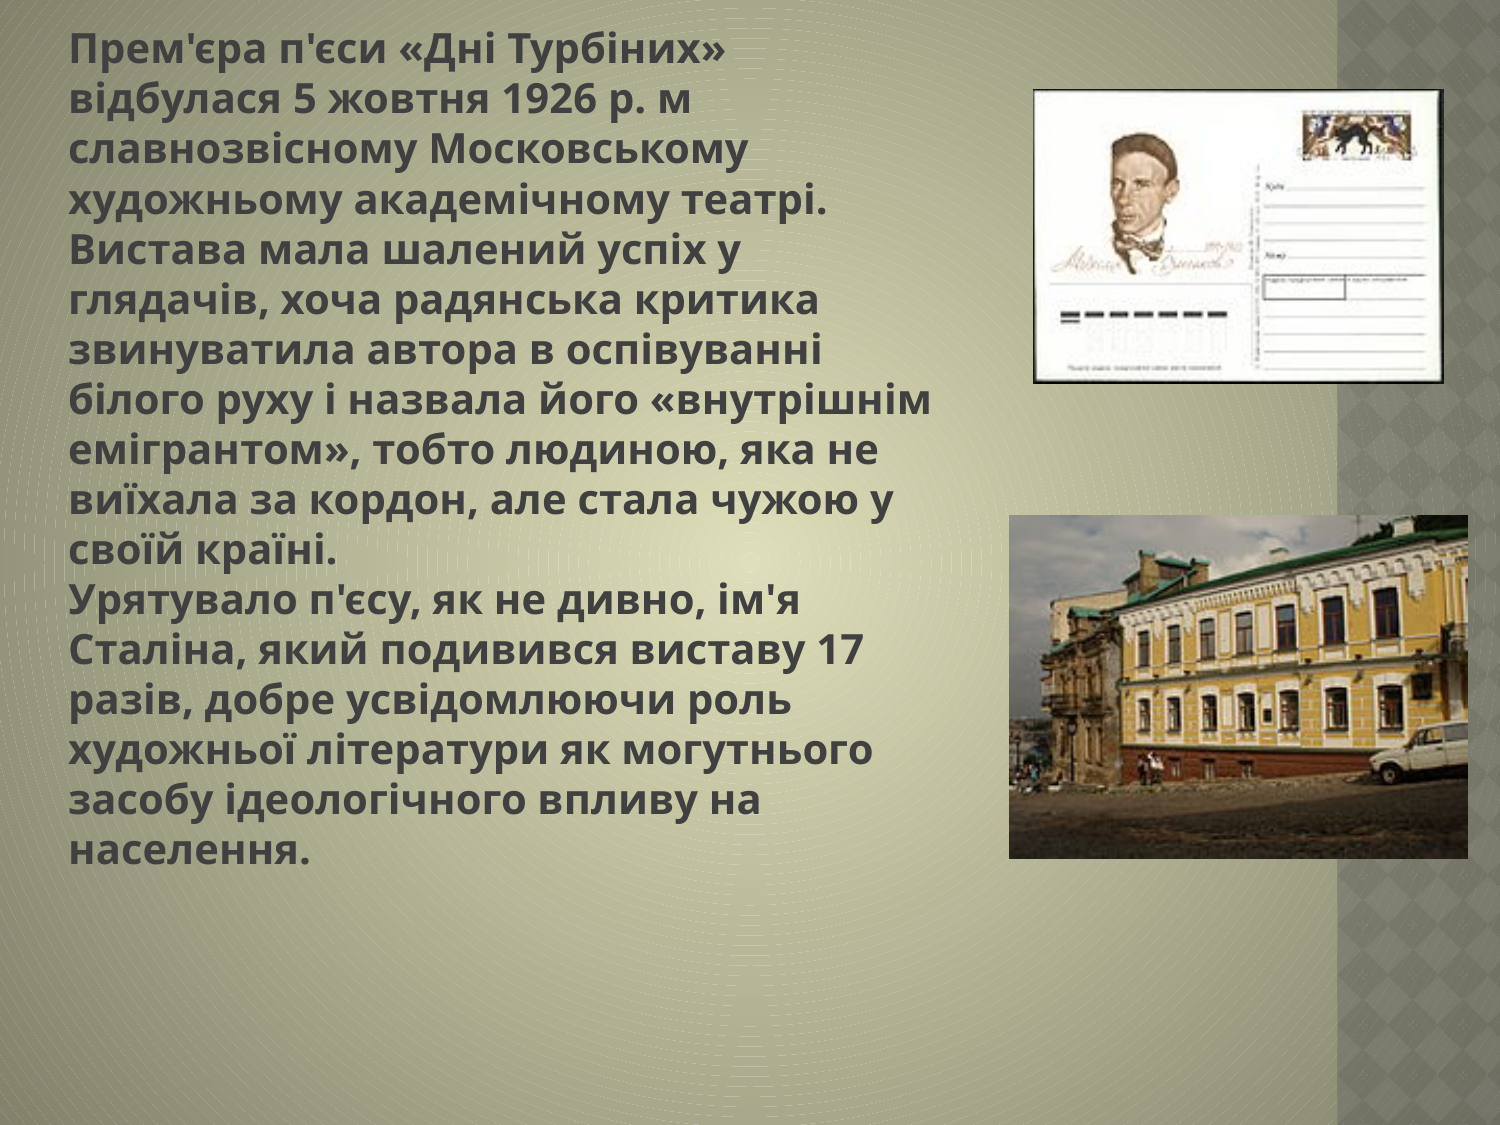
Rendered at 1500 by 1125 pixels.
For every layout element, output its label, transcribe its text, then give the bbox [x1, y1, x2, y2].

picture [1033, 89, 1445, 385]
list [1009, 514, 1469, 860]
text_box Прем'єра п'єси «Дні Турбіних» відбулася 5 жовтня 1926 р. м славнозвісному Московському художньому академічному театрі. Вистава мала шалений успіх у глядачів, хоча радянська критика звинуватила автора в оспівуванні білого руху і назвала його «внут­рішнім емігрантом», тобто людиною, яка не виїхала за кордон, але стала чужою у своїй країні. Урятувало п'єсу, як не дивно, ім'я Сталіна, який подивився виставу 17 разів, добре усвідомлюючи роль художньої літератури як могутнього засобу ідеологічного впливу на населення. [53, 14, 951, 881]
